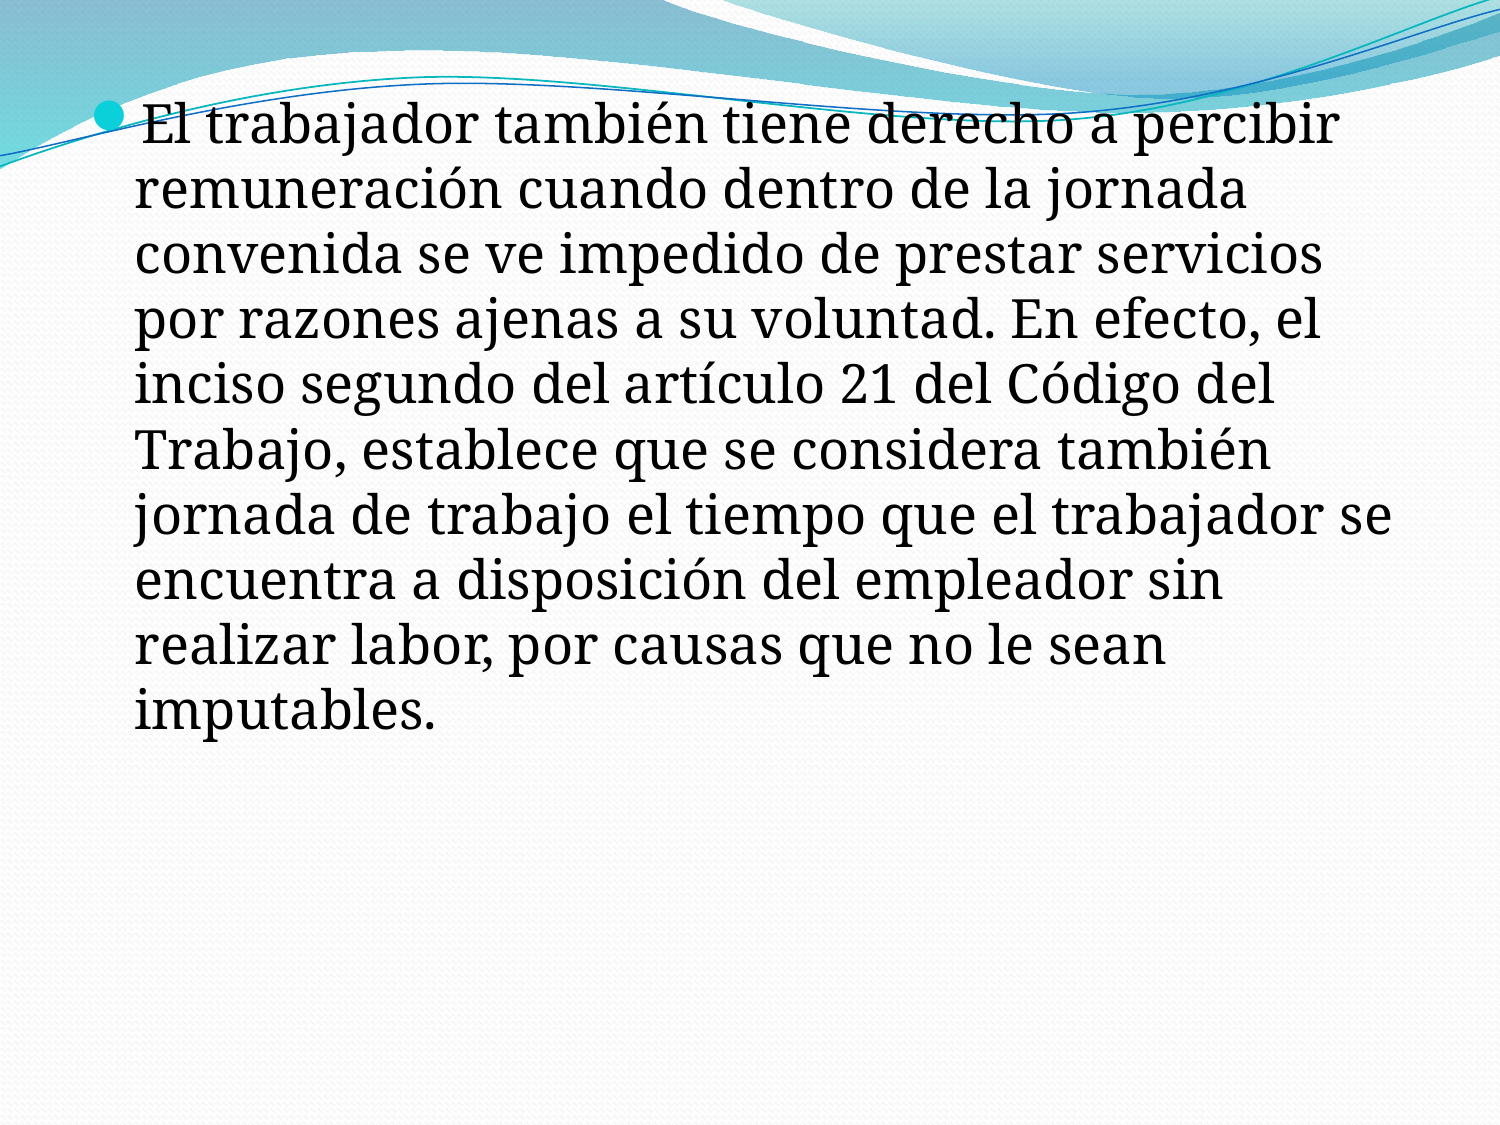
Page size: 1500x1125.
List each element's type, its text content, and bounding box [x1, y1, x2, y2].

list El trabajador también tiene derecho a percibir remuneración cuando dentro de la jornada convenida se ve impedido de prestar servicios por razones ajenas a su voluntad. En efecto, el inciso segundo del artículo 21 del Código del Trabajo, establece que se considera también jornada de trabajo el tiempo que el trabajador se encuentra a disposición del empleador sin realizar labor, por causas que no le sean imputables. [75, 82, 1425, 1005]
